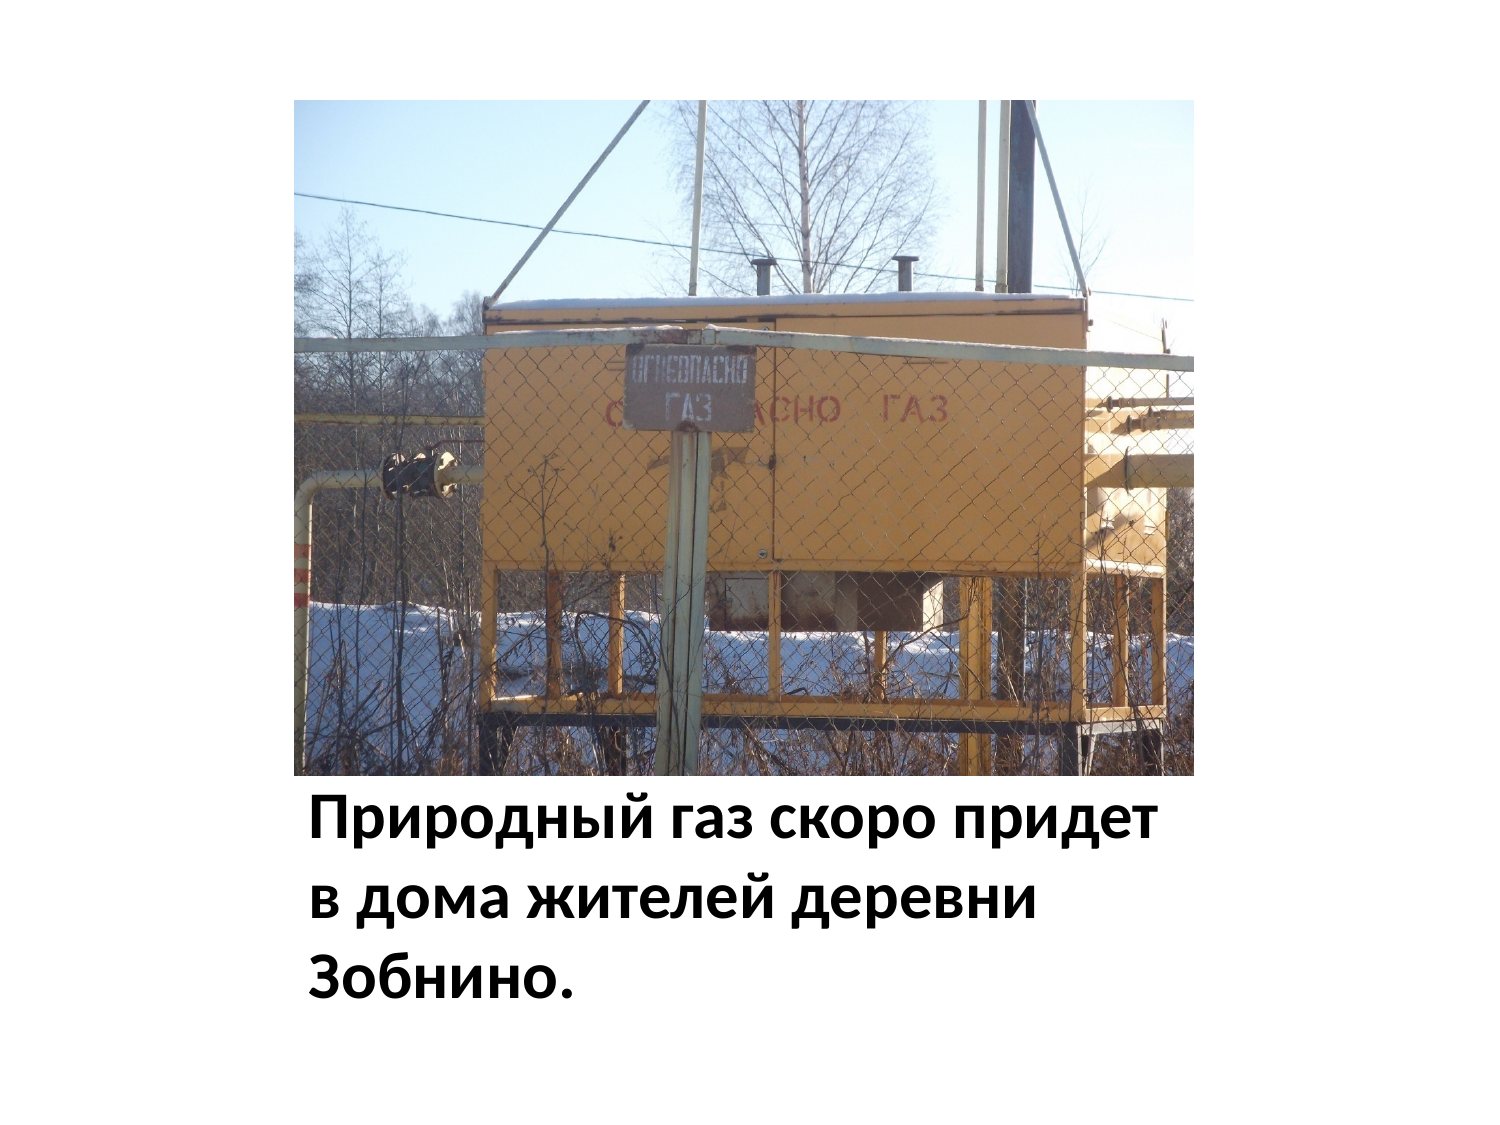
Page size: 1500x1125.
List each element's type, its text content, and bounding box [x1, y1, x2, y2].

title Природный газ скоро придет в дома жителей деревни Зобнино. [294, 787, 1194, 1020]
picture [293, 100, 1195, 776]
